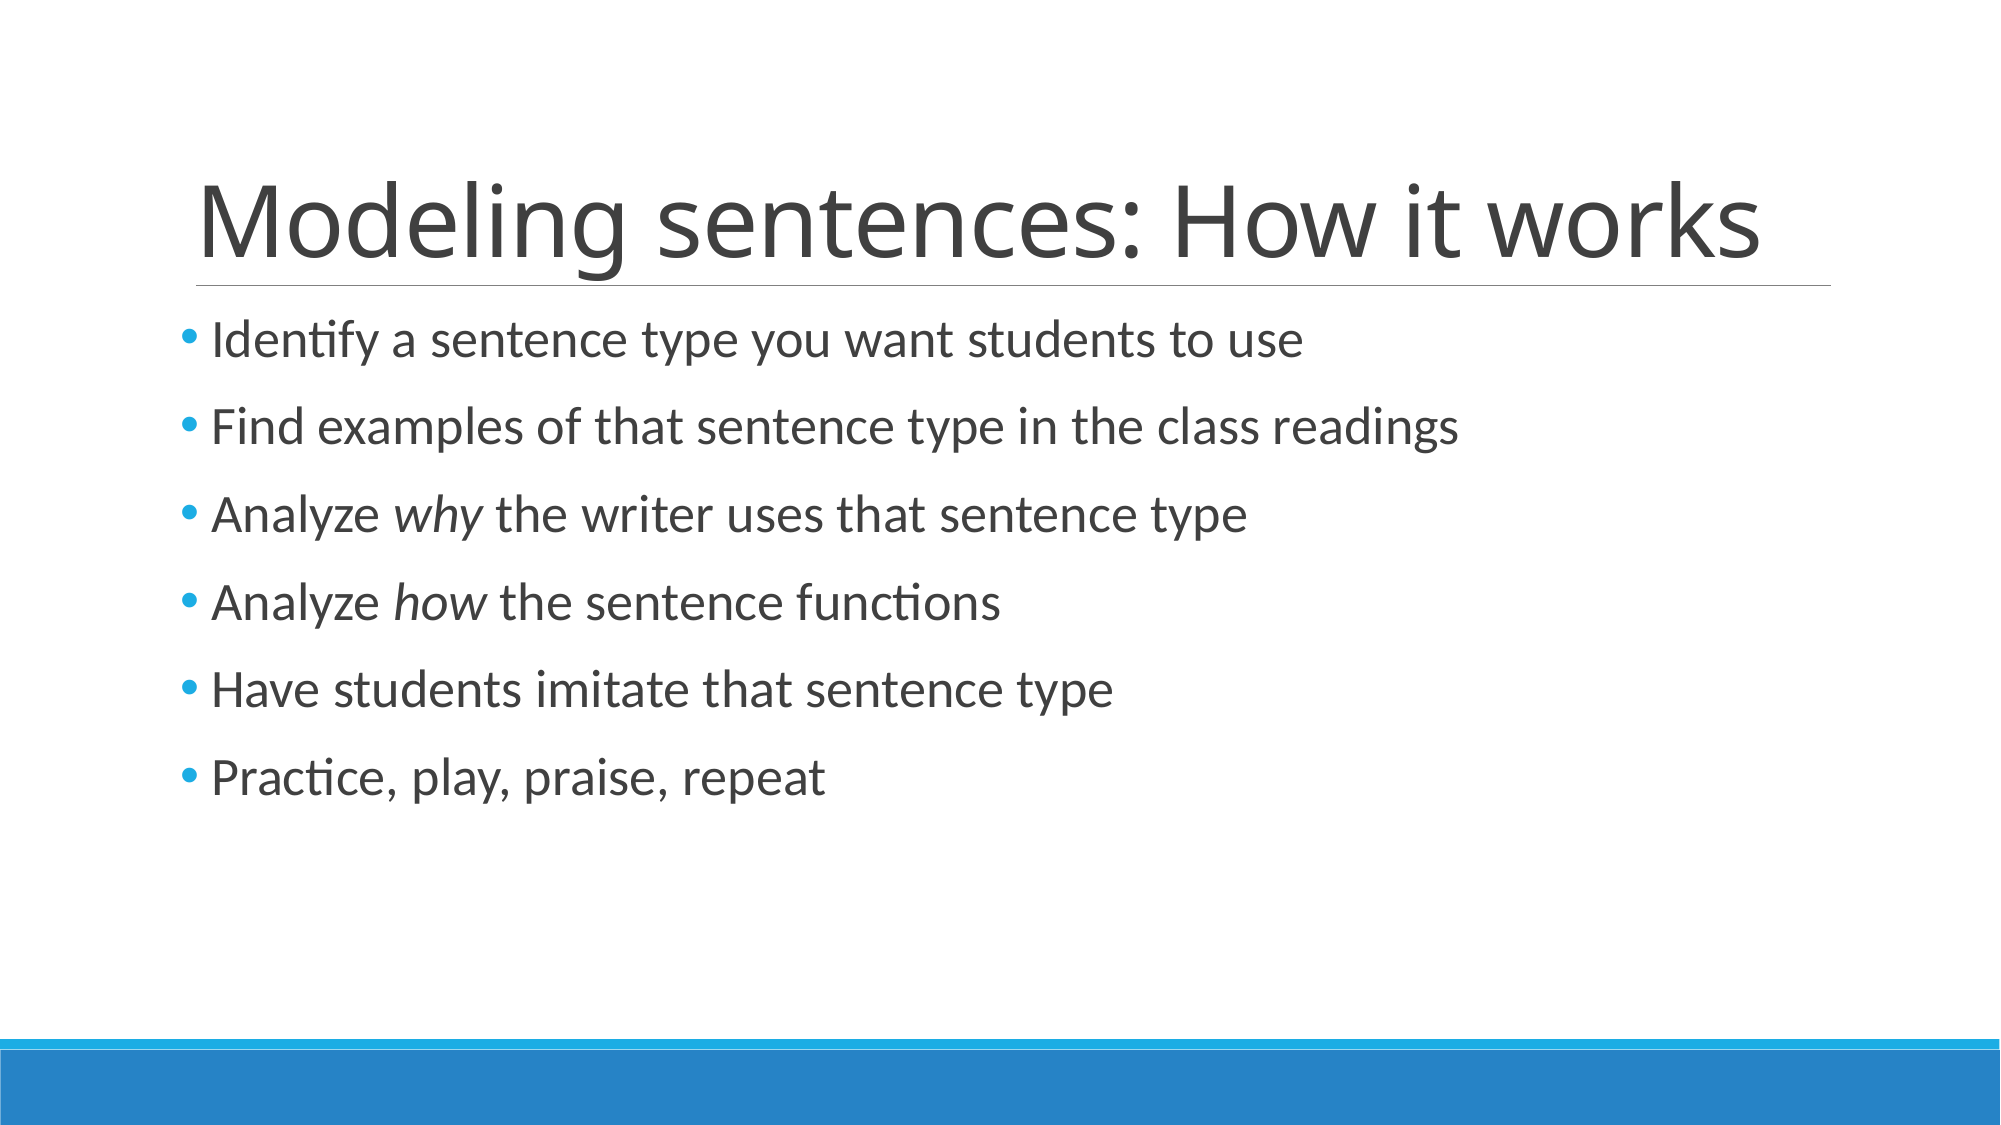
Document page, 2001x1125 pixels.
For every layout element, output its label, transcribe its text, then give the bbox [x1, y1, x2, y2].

title Modeling sentences: How it works [180, 47, 1830, 285]
list Identify a sentence type you want students to use Find examples of that sentence type in the class readings Analyze why the writer uses that sentence type Analyze how the sentence functions Have students imitate that sentence type Practice, play, praise, repeat [180, 302, 1830, 963]
